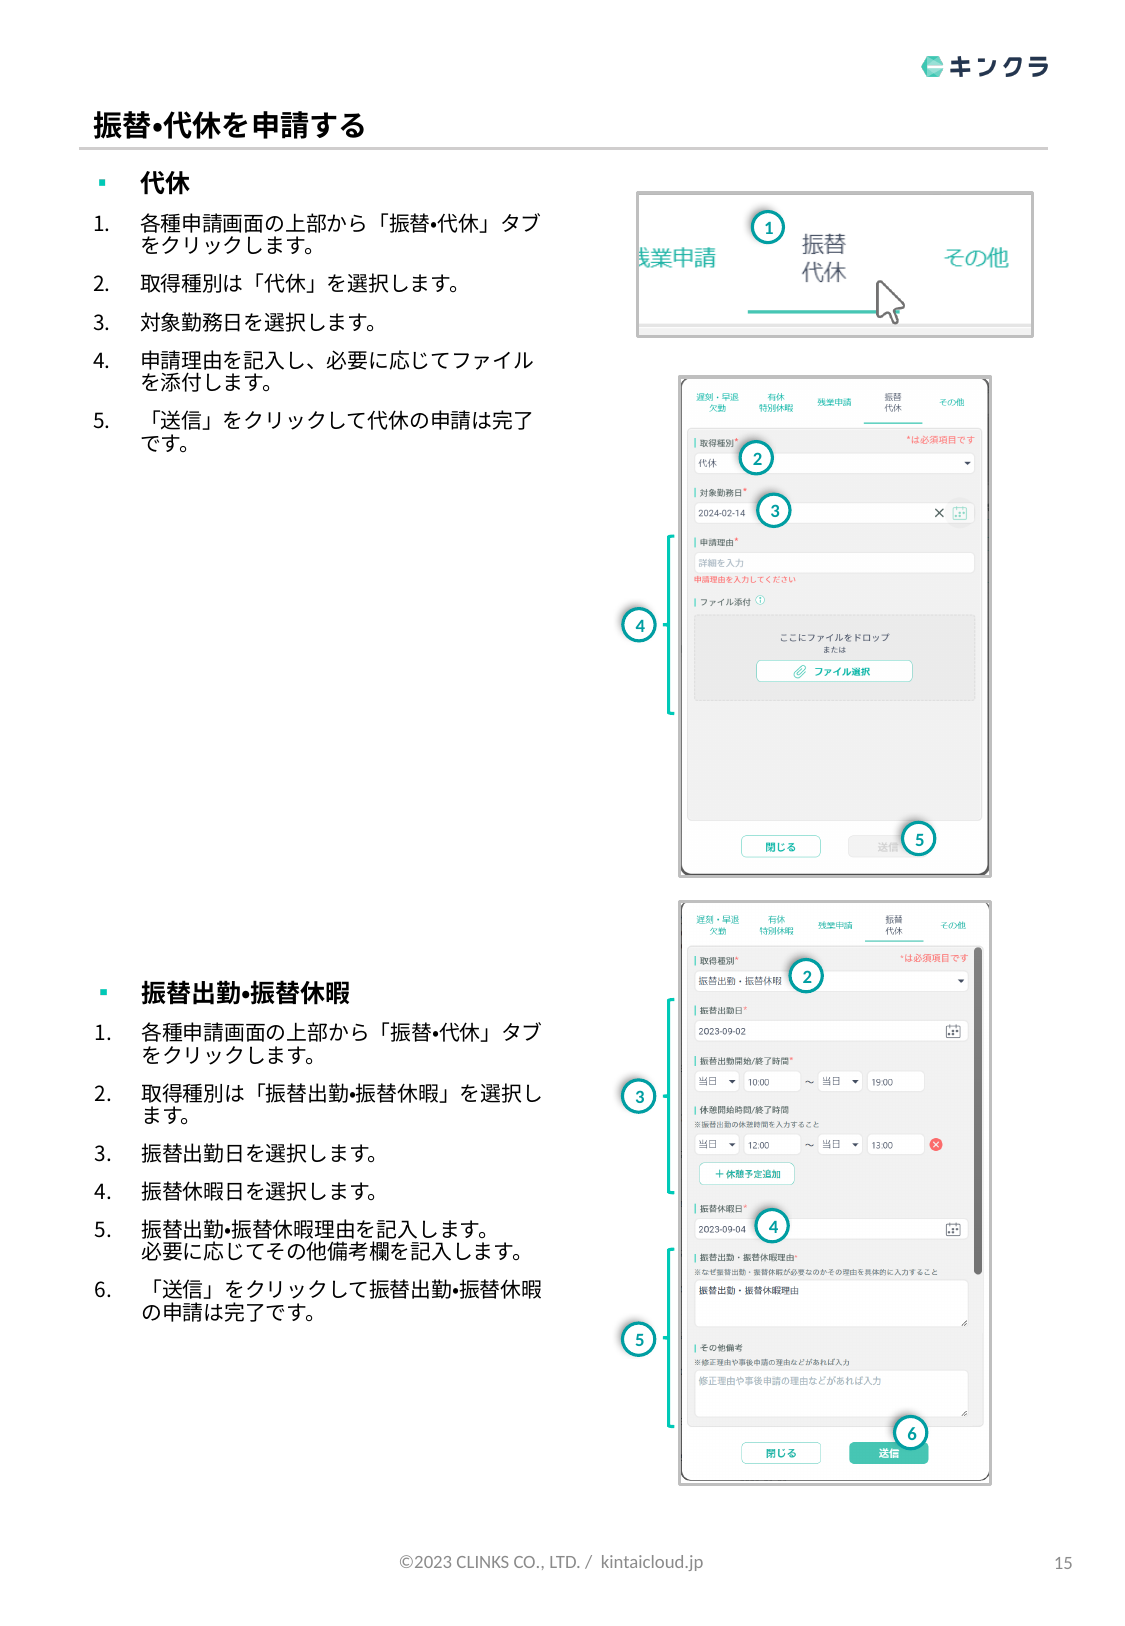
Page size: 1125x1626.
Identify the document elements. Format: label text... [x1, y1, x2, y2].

text_box 4 [621, 607, 657, 642]
text_box 5 [621, 1321, 656, 1357]
text_box 振替出勤・振替休暇 各種申請画面の上部から「振替・代休」タブをクリックします。 取得種別は「振替出勤・振替休暇」を選択します。 振替出勤日を選択します。 振替休暇日を選択します。 振替出勤・振替休暇理由を記入します。 必要に応じてその他備考欄を記入します。 「送信」をクリックして振替出勤・振替休暇の申請は完了です。 [79, 939, 564, 1490]
picture [638, 194, 1031, 336]
text_box 3 [621, 1078, 656, 1114]
picture [93, 173, 111, 192]
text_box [78, 100, 1048, 151]
list 代休 各種申請画面の上部から「振替・代休」タブをクリックします。 取得種別は「代休」を選択します。 対象勤務日を選択します。 申請理由を記入し、必要に応じてファイルを添付します。 「送信」をクリックして代休の申請は完了です。 [78, 163, 563, 486]
picture [94, 983, 113, 1001]
picture [680, 902, 990, 1484]
text_box [662, 998, 675, 1194]
picture [680, 378, 990, 875]
footer ©2023 CLINKS CO., LTD. / kintaicloud.jp [372, 1539, 753, 1581]
slide_number 15 [834, 1539, 1088, 1582]
picture [921, 56, 1048, 77]
text_box [662, 535, 675, 715]
text_box [662, 1248, 675, 1428]
